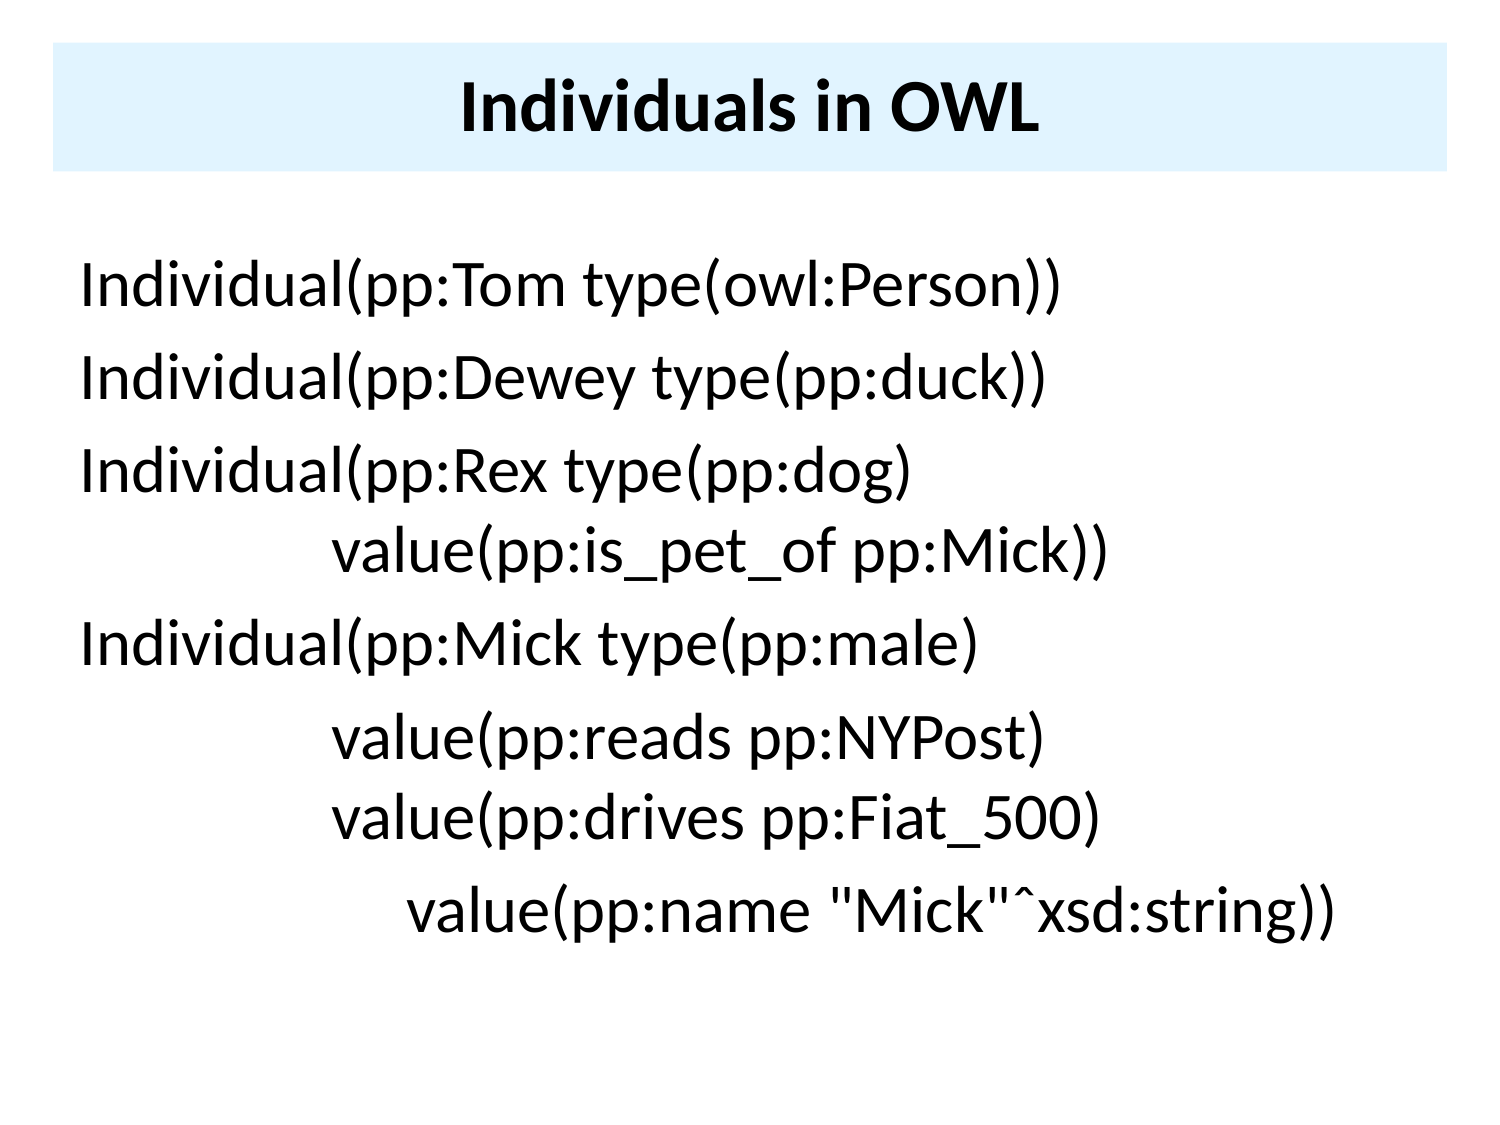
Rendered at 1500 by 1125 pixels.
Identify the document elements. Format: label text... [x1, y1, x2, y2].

title Individuals in OWL [53, 42, 1447, 172]
list Individual(pp:Tom type(owl:Person)) Individual(pp:Dewey type(pp:duck)) Individual(pp:Rex type(pp:dog) value(pp:is_pet_of pp:Mick)) Individual(pp:Mick type(pp:male) value(pp:reads pp:NYPost) value(pp:drives pp:Fiat_500) value(pp:name "Mick"ˆxsd:string)) [64, 231, 1436, 1047]
